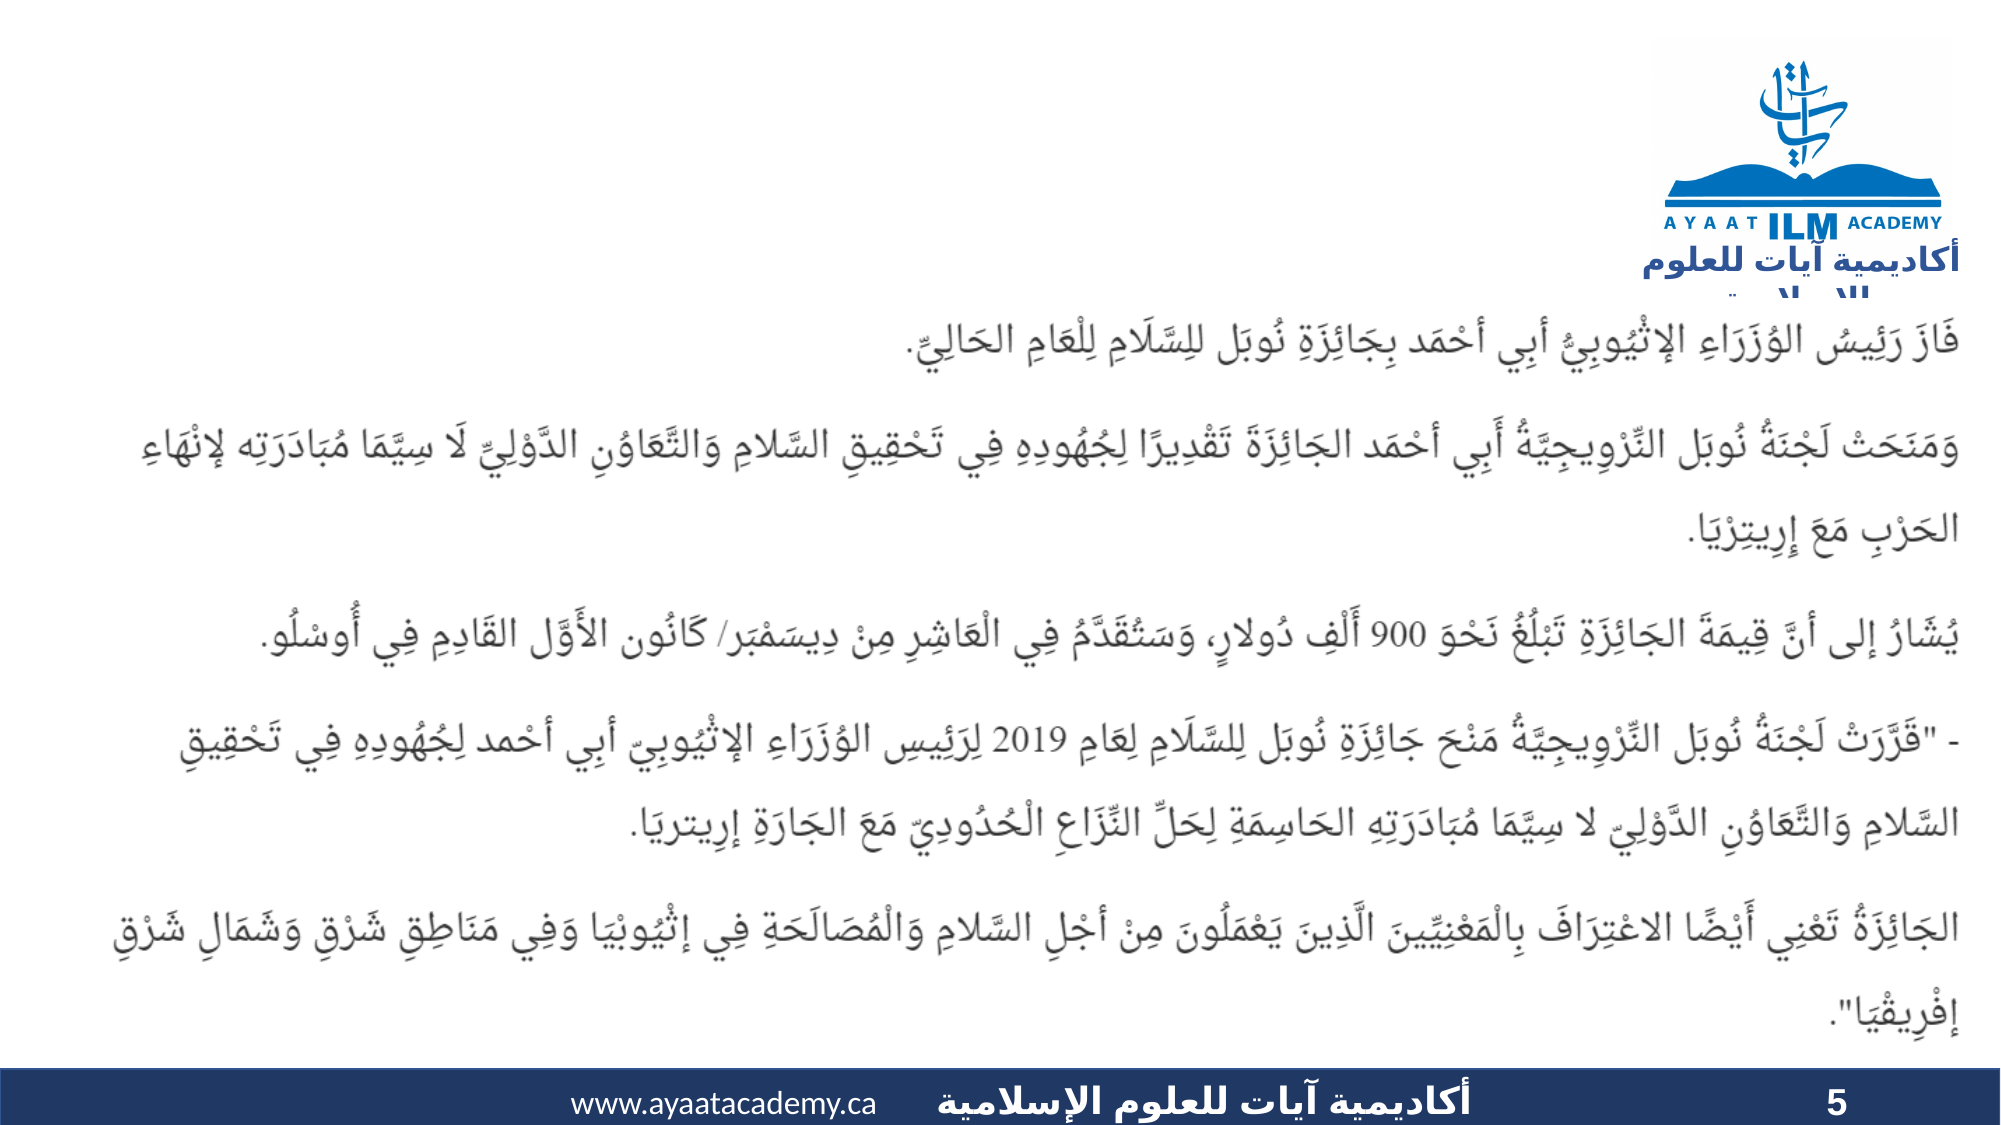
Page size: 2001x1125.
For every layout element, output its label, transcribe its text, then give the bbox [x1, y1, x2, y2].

picture [89, 298, 1970, 1060]
slide_number 5 [1412, 1070, 1863, 1125]
picture [1651, 37, 1952, 257]
